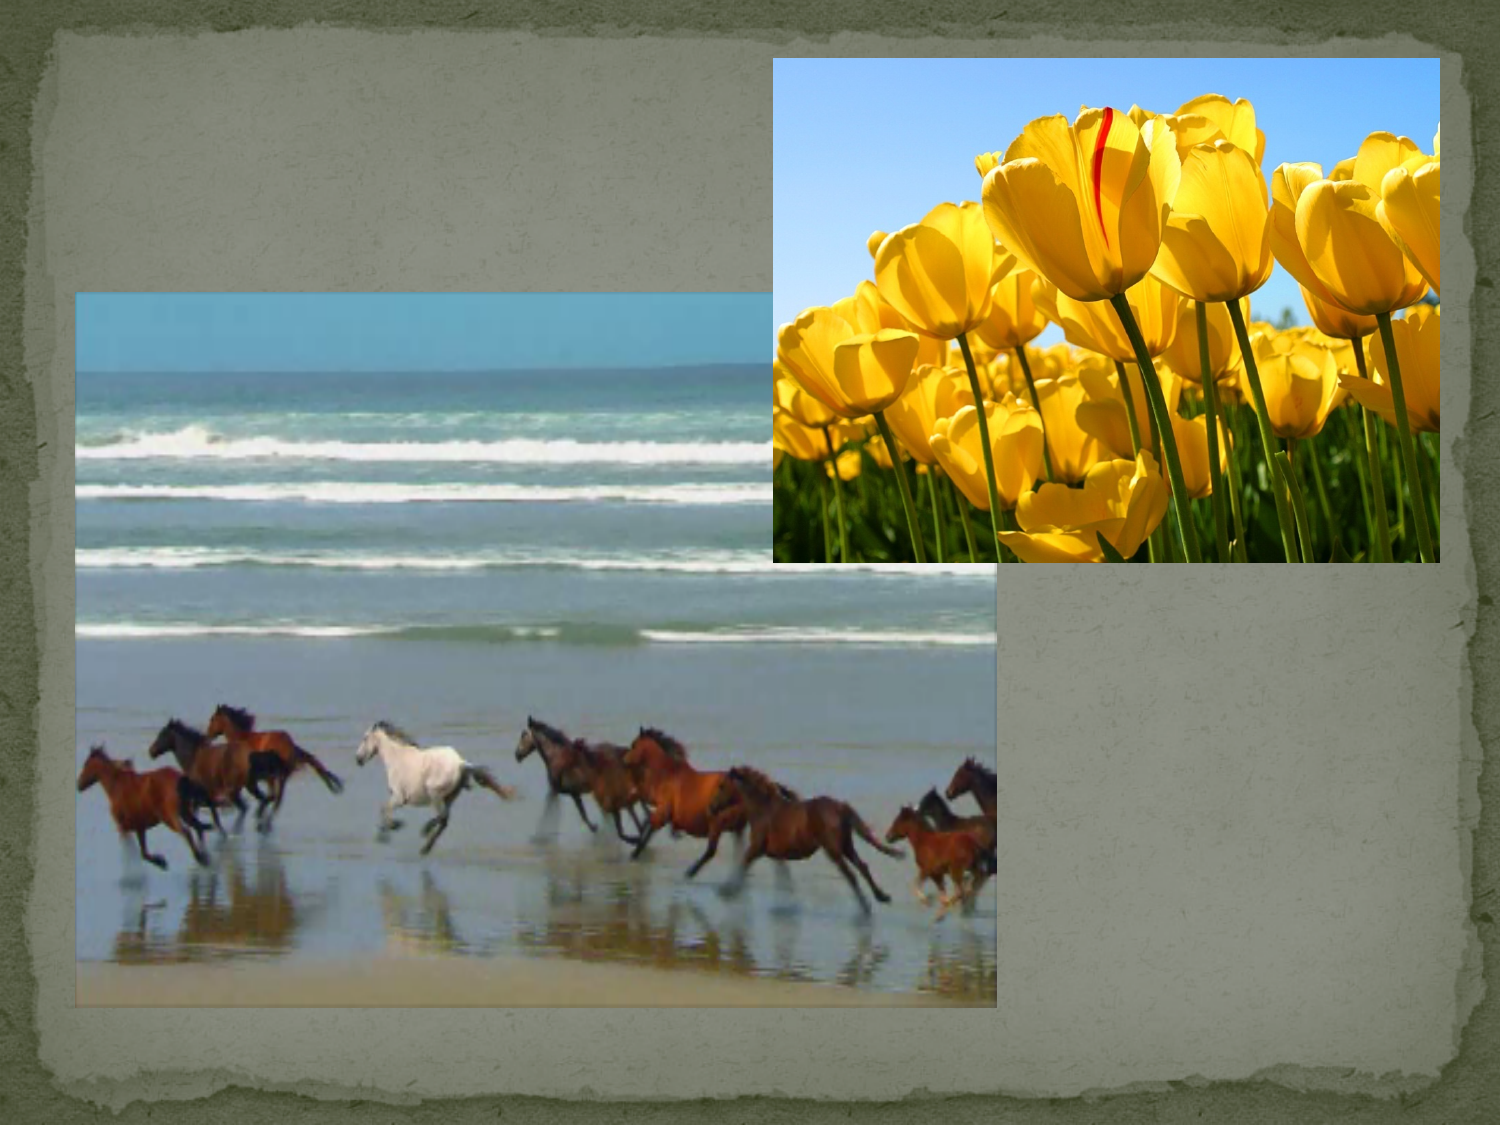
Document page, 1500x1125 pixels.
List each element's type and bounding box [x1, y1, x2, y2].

list [775, 61, 1438, 563]
list [77, 295, 995, 1006]
